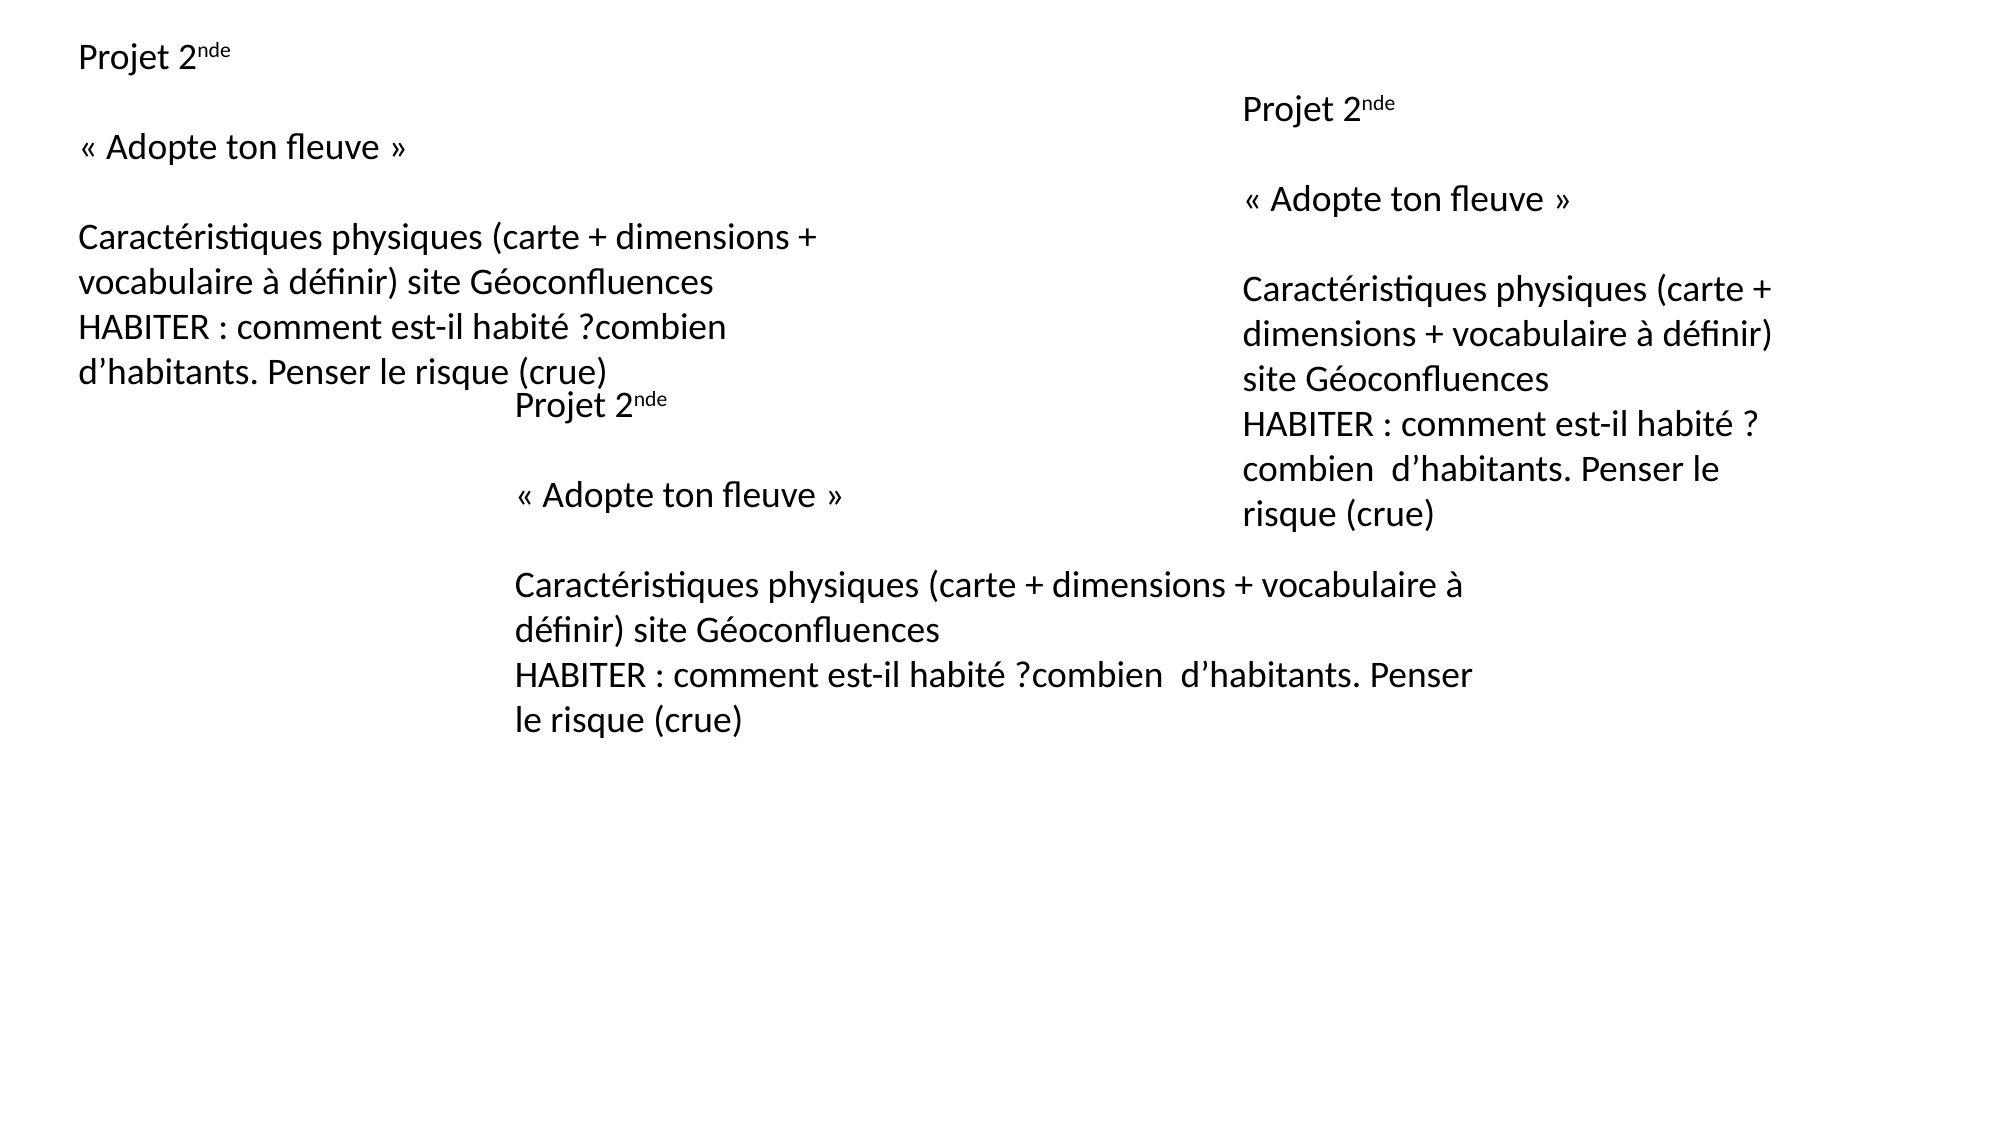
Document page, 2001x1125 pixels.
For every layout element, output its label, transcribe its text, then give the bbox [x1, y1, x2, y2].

text_box Projet 2nde « Adopte ton fleuve » Caractéristiques physiques (carte + dimensions + vocabulaire à définir) site Géoconfluences HABITER : comment est-il habité ?combien d’habitants. Penser le risque (crue) [500, 373, 1501, 748]
text_box Projet 2nde « Adopte ton fleuve » Caractéristiques physiques (carte + dimensions + vocabulaire à définir) site Géoconfluences HABITER : comment est-il habité ?combien d’habitants. Penser le risque (crue) [63, 24, 936, 400]
text_box Projet 2nde « Adopte ton fleuve » Caractéristiques physiques (carte + dimensions + vocabulaire à définir) site Géoconfluences HABITER : comment est-il habité ?combien d’habitants. Penser le risque (crue) [1227, 76, 1804, 542]
